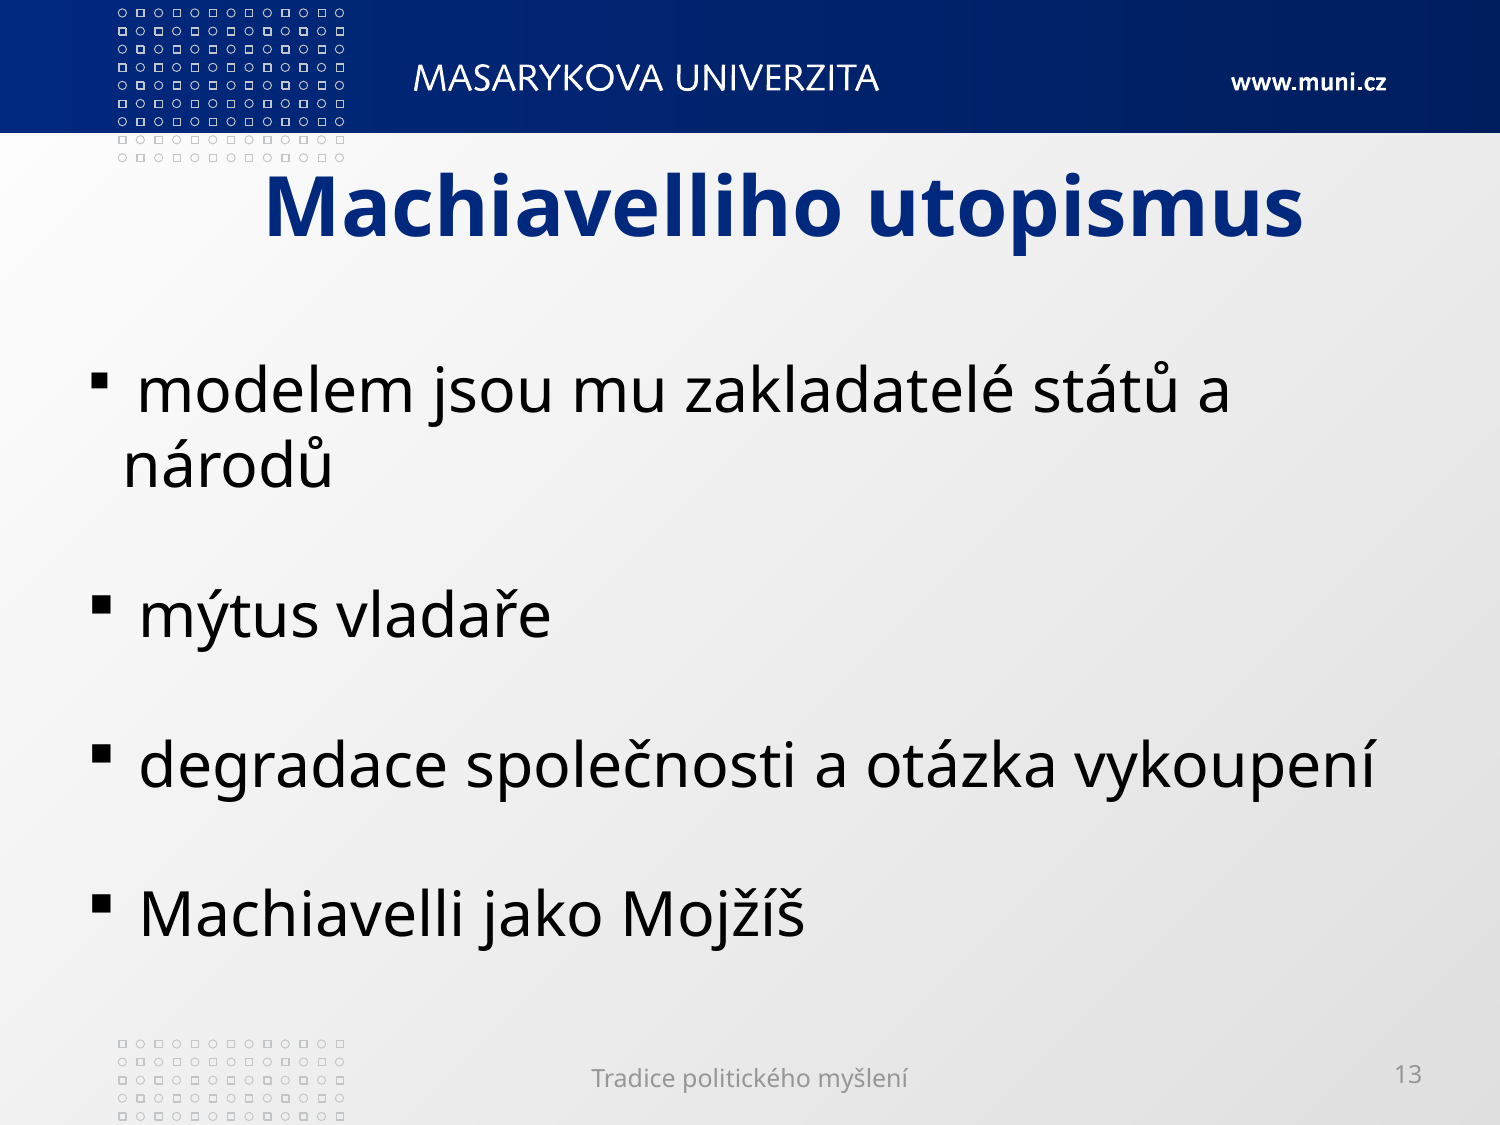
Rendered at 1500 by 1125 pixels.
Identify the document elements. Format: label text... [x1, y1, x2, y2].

text_box modelem jsou mu zakladatelé států a národů mýtus vladaře degradace společnosti a otázka vykoupení Machiavelli jako Mojžíš [72, 342, 1456, 957]
footer Tradice politického myšlení [419, 1024, 1081, 1101]
title Machiavelliho utopismus [131, 138, 1438, 262]
slide_number 13 [1124, 1024, 1438, 1101]
